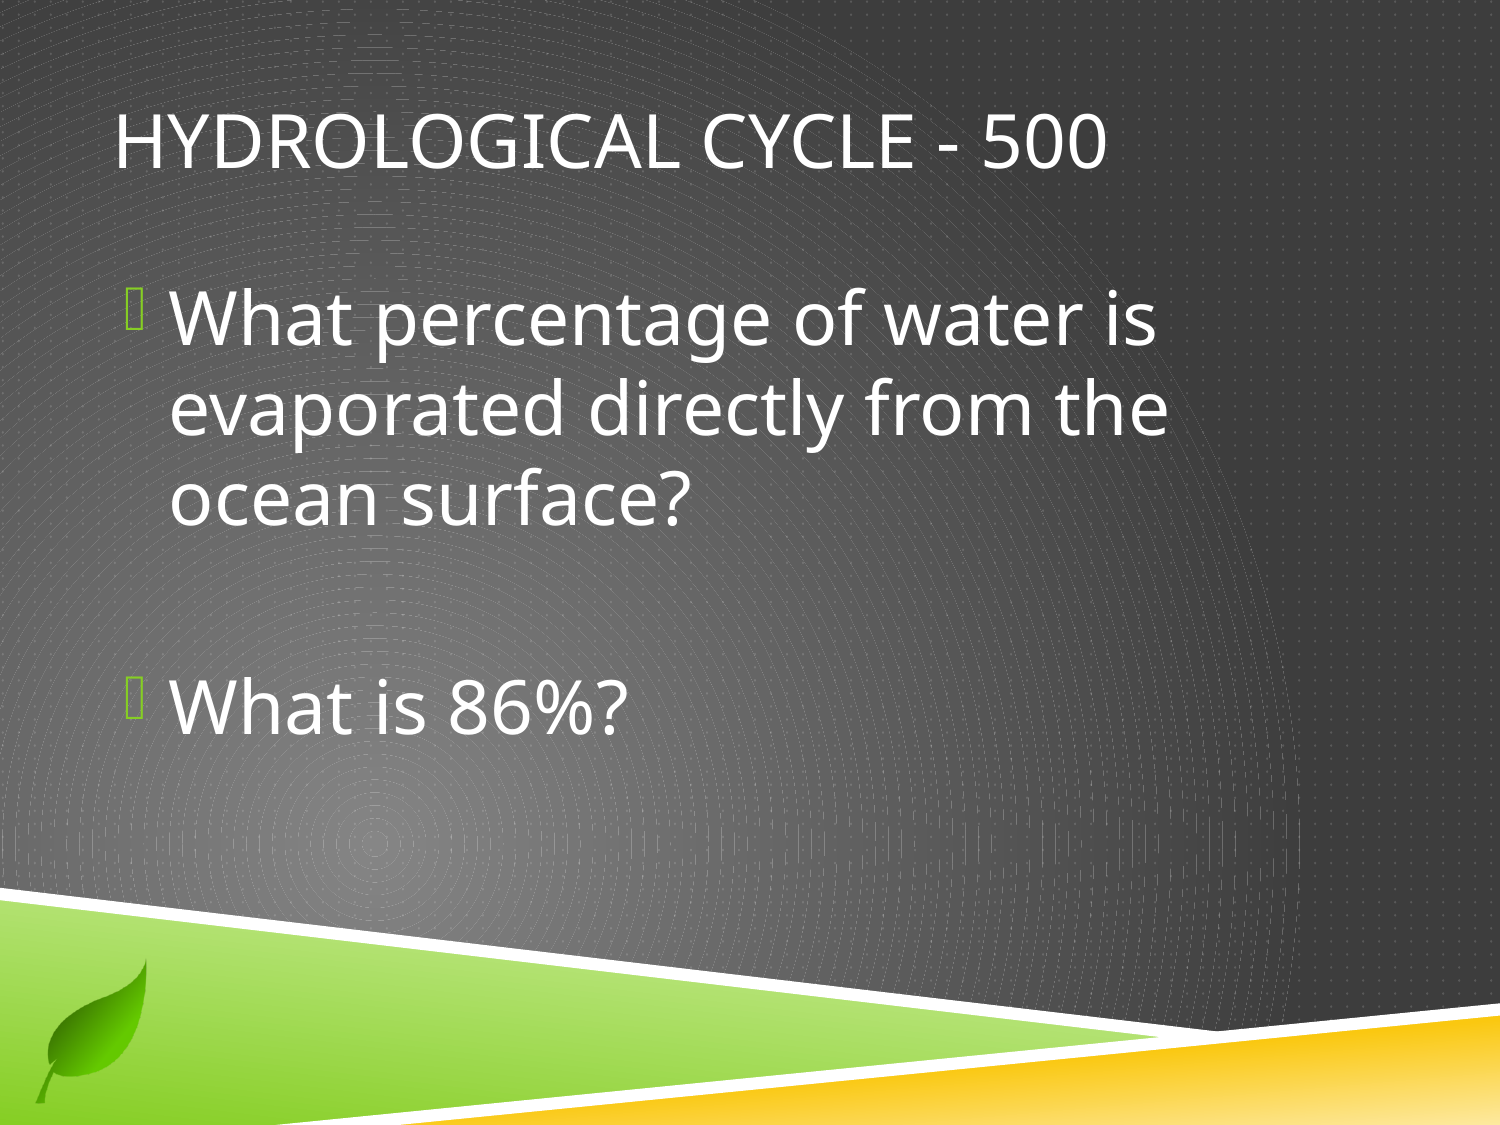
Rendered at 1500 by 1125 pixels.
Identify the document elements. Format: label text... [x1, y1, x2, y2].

title Hydrological Cycle - 500 [112, 45, 1388, 233]
picture [0, 939, 186, 1125]
list What percentage of water is evaporated directly from the ocean surface? What is 86%? [112, 262, 1388, 875]
